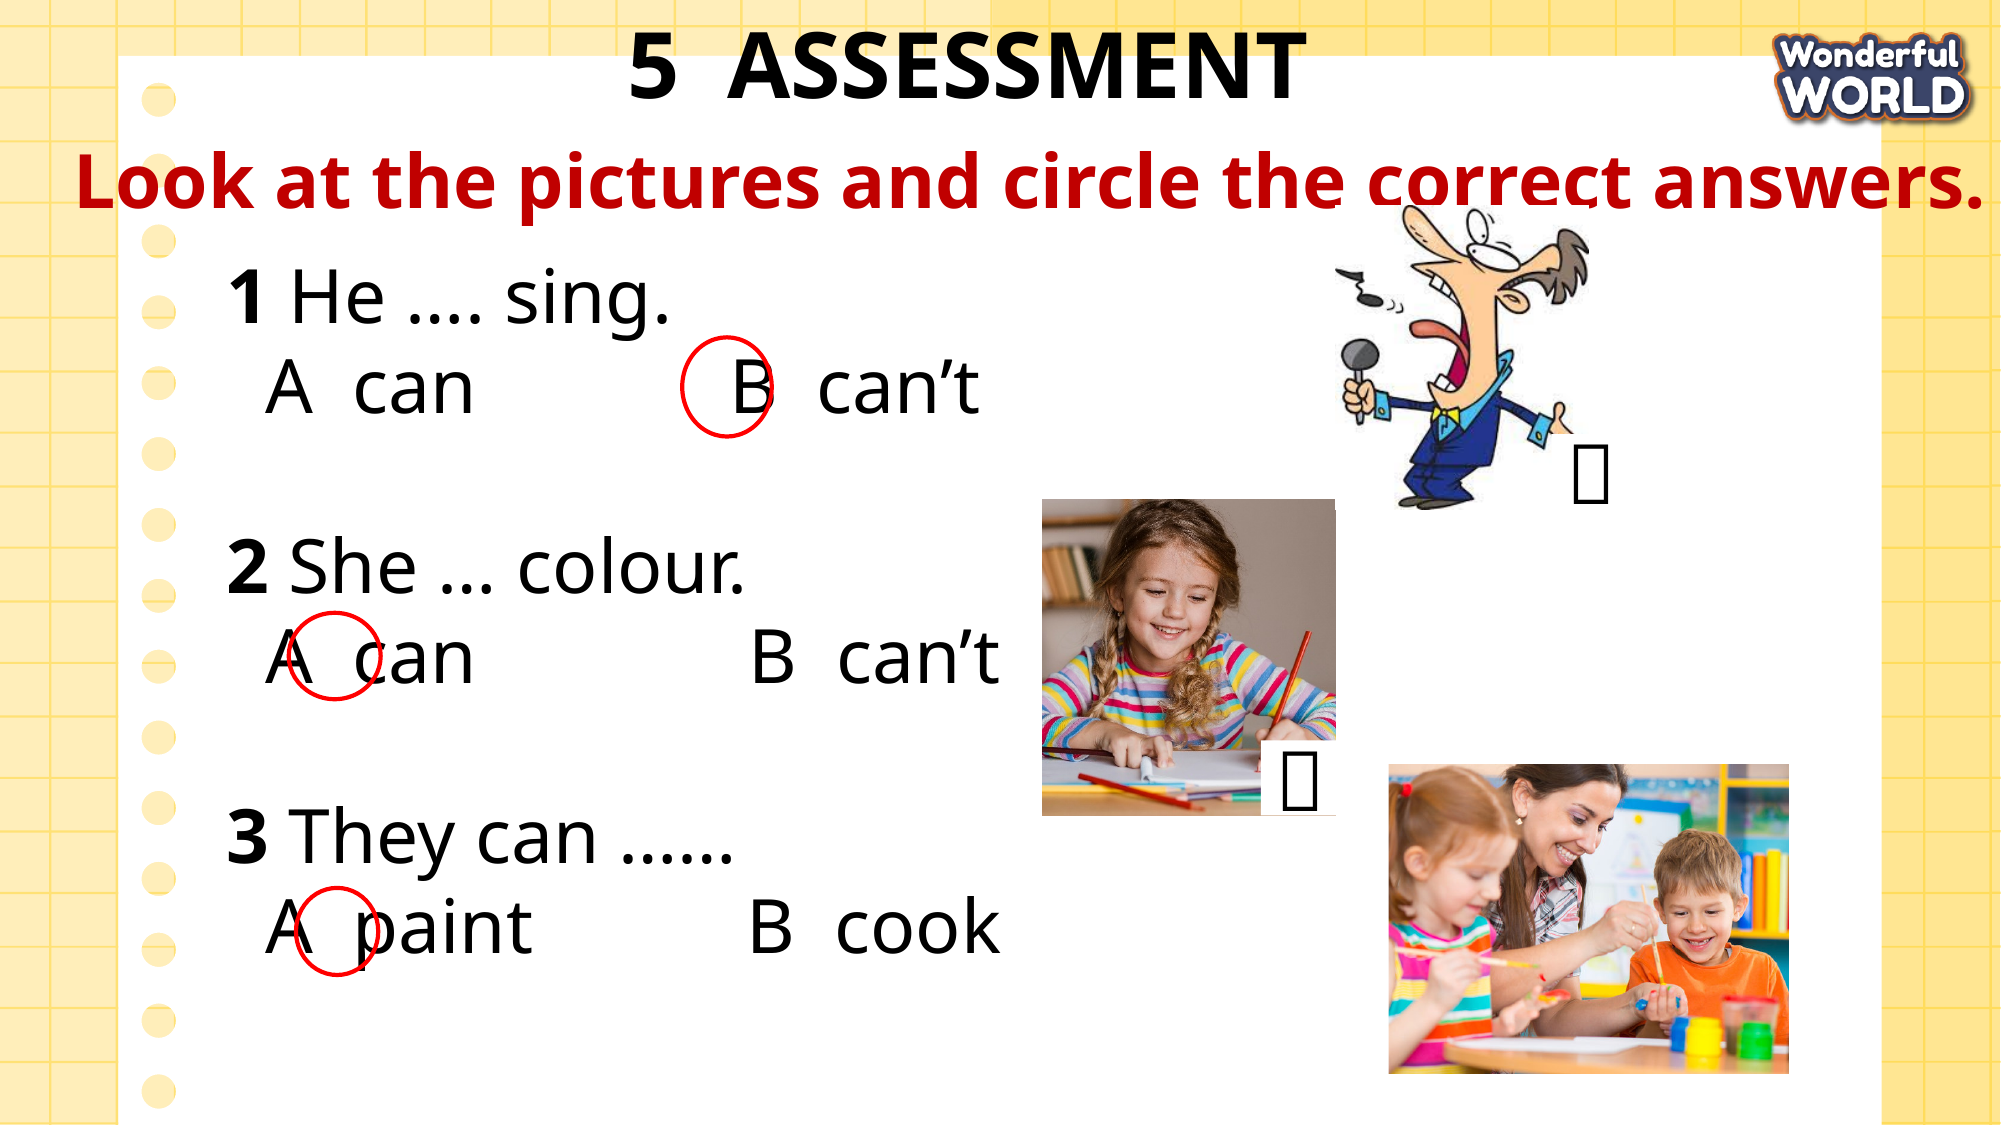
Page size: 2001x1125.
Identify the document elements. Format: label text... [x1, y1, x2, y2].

text_box 1 He …. sing. A can B can’t 2 She … colour. A can B can’t 3 They can …… A paint B cook [211, 240, 1018, 1066]
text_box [1335, 205, 1627, 510]
picture [1388, 764, 1790, 1075]
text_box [1041, 499, 1336, 816]
text_box [286, 610, 383, 702]
text_box [293, 885, 381, 978]
text_box Look at the pictures and circle the correct answers. [58, 126, 2000, 231]
text_box 5 ASSESSMENT [588, 0, 1325, 125]
picture [1767, 28, 1981, 131]
text_box [680, 335, 774, 439]
